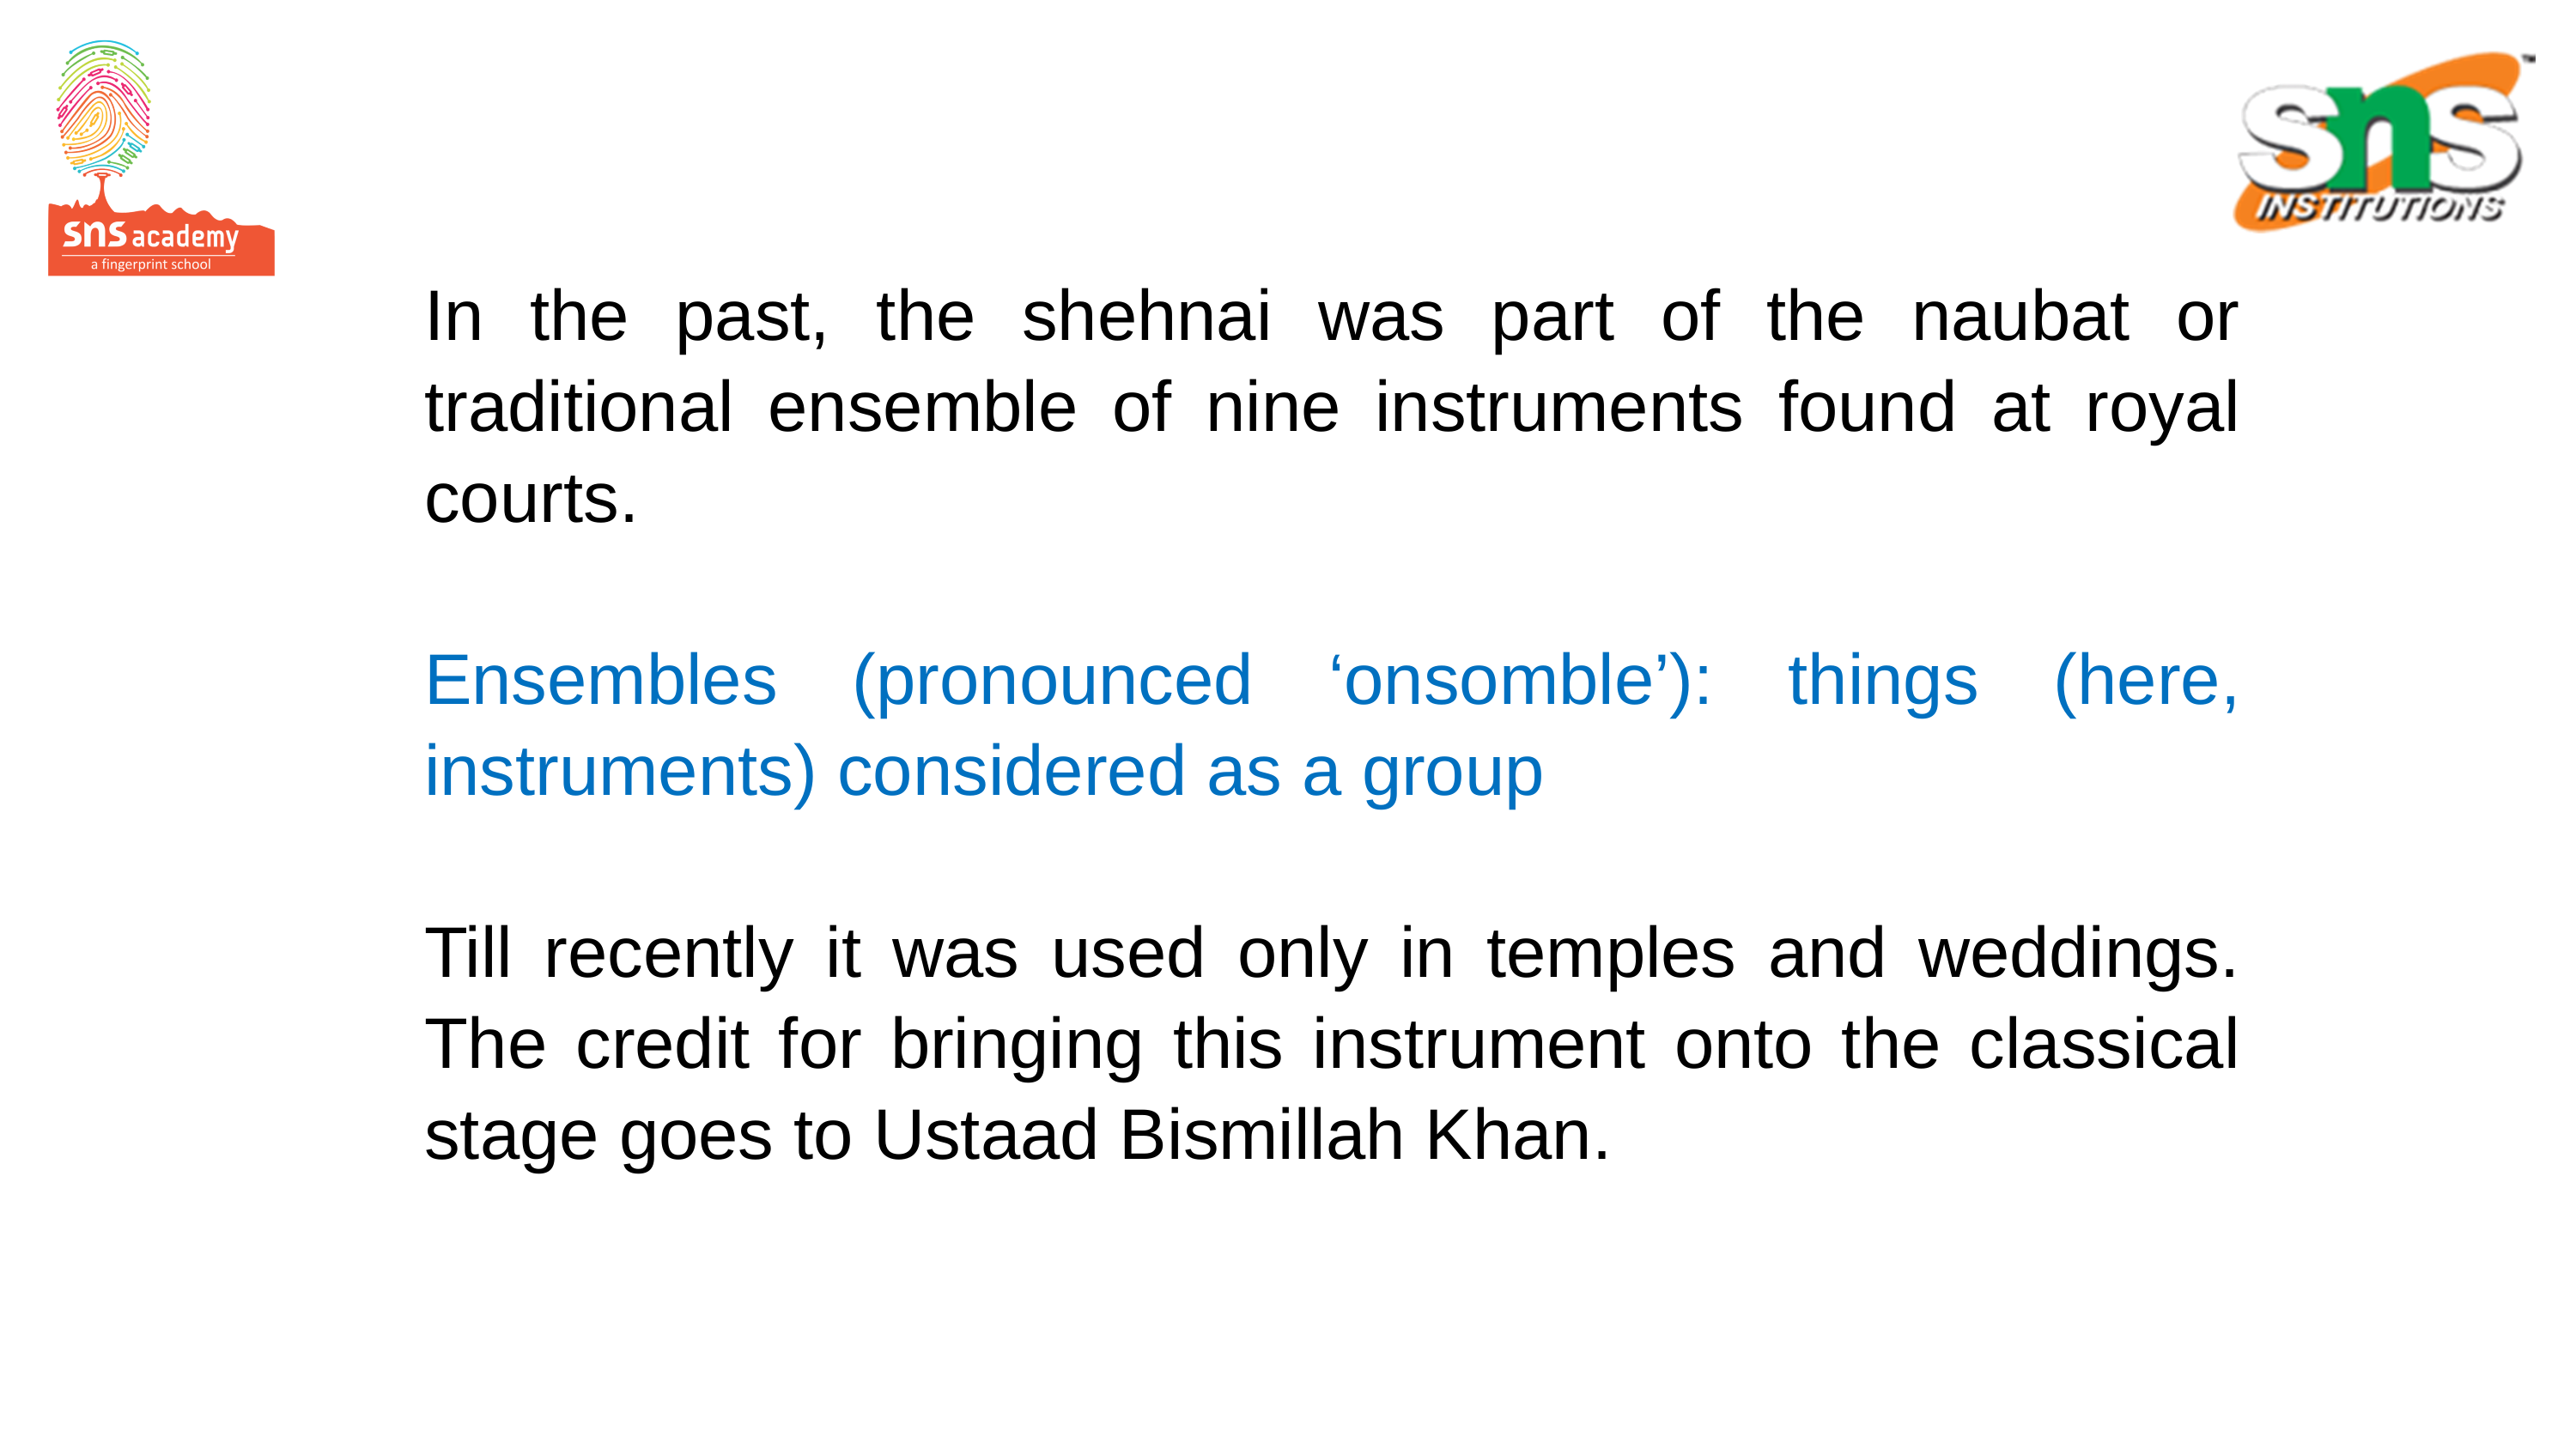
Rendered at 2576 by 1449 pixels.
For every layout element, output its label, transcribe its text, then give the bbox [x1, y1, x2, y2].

picture [38, 33, 280, 285]
picture [2233, 50, 2536, 233]
text_box In the past, the shehnai was part of the naubat or traditional ensemble of nine instruments found at royal courts. Ensembles (pronounced ‘onsomble’): things (here, instruments) considered as a group Till recently it was used only in temples and weddings. The credit for bringing this instrument onto the classical stage goes to Ustaad Bismillah Khan. [411, 257, 2254, 1271]
